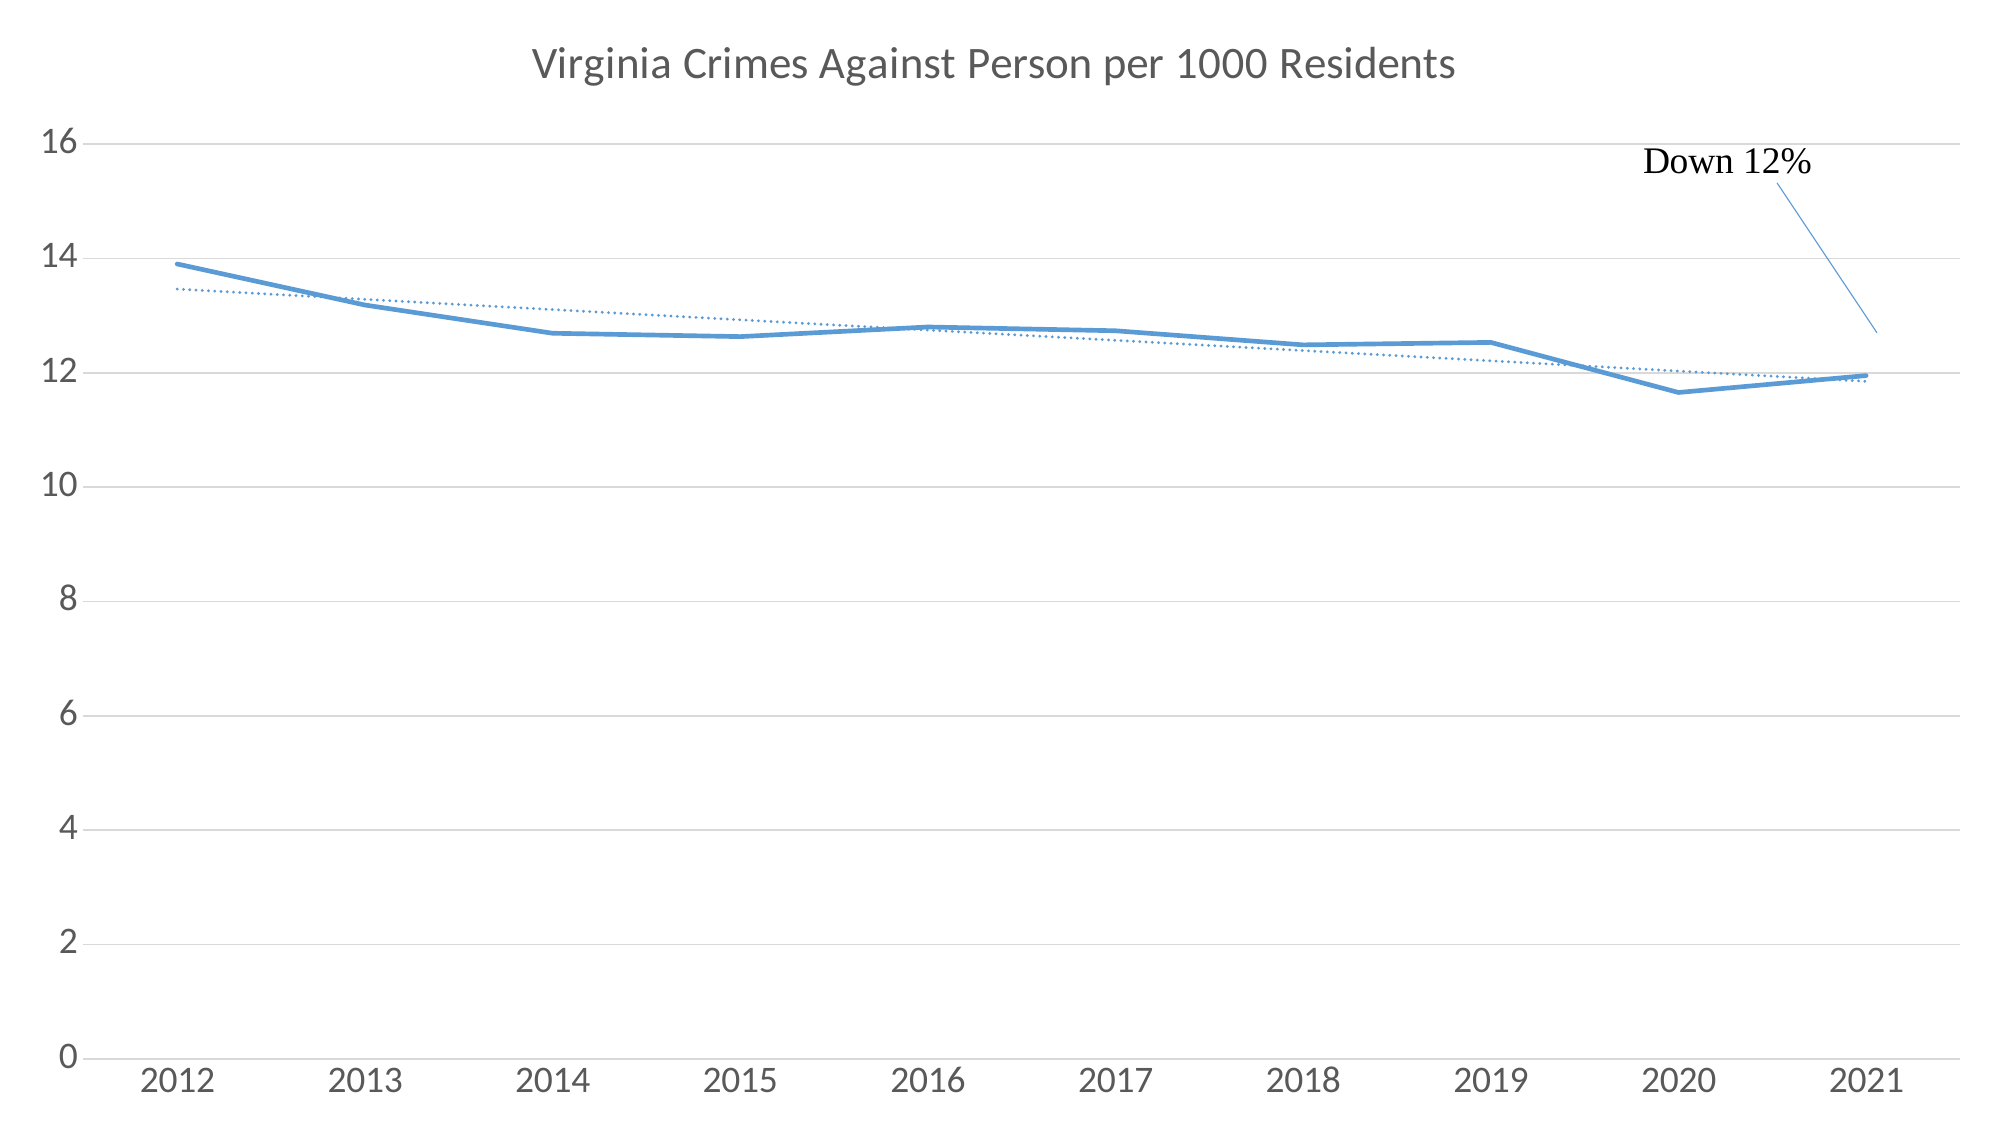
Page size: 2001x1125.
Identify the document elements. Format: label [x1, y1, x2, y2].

chart [0, 0, 2000, 1125]
